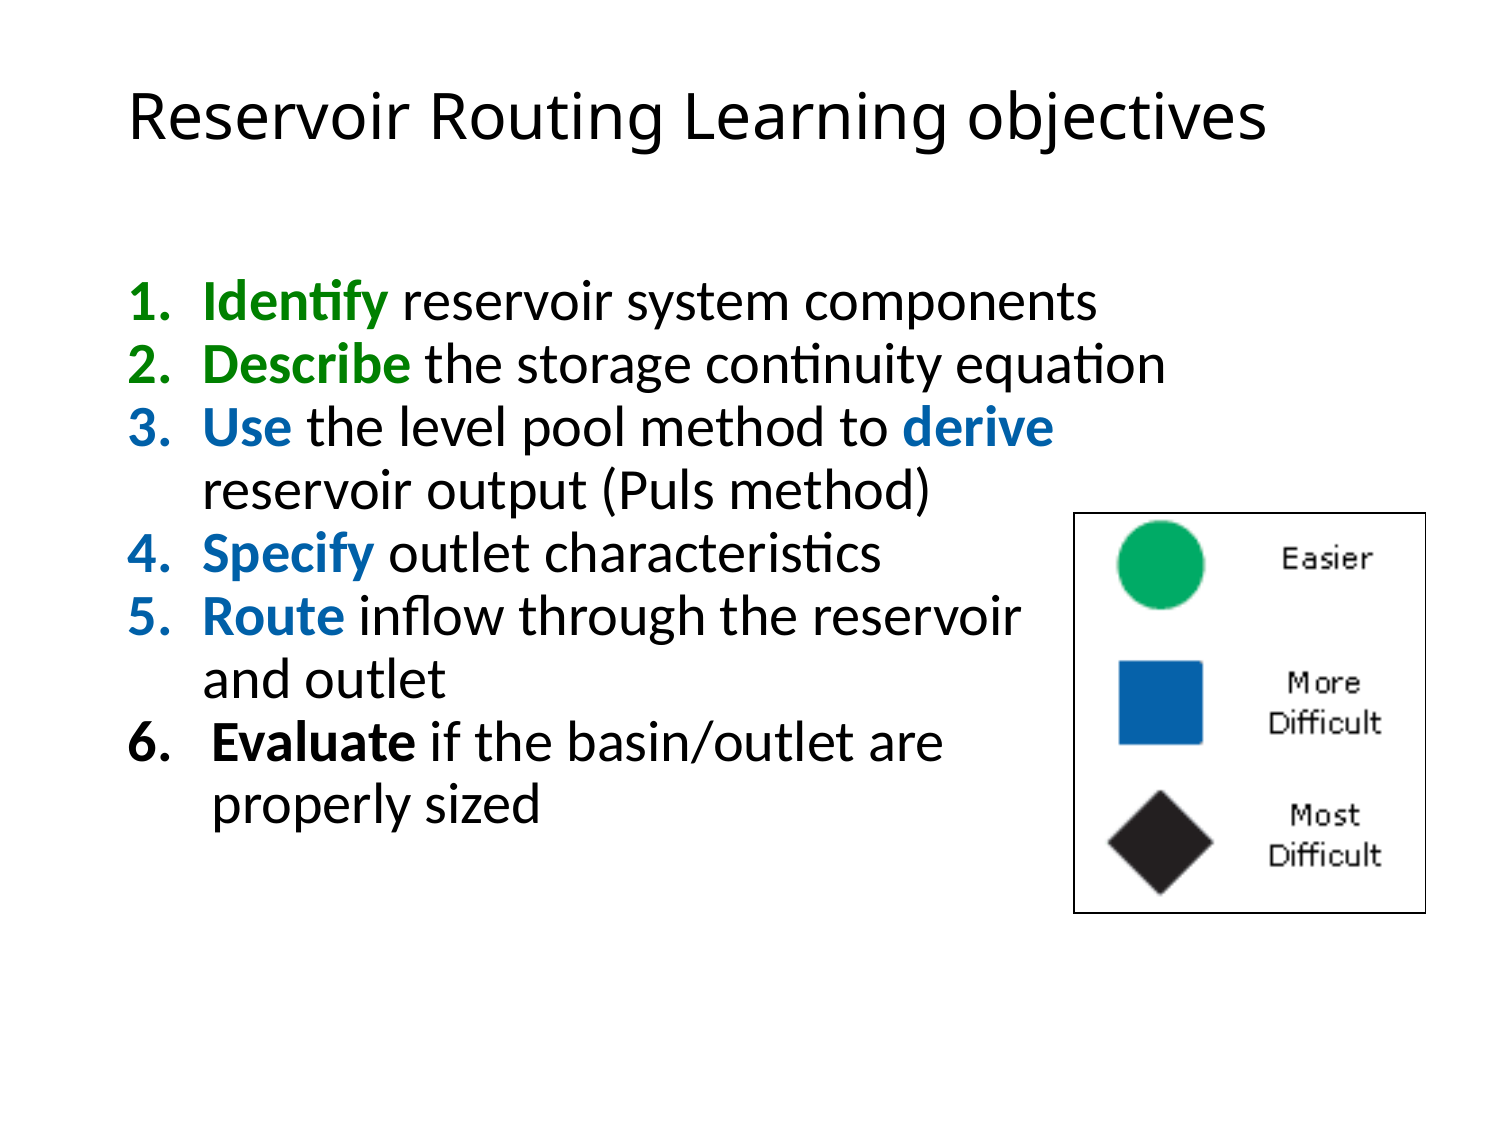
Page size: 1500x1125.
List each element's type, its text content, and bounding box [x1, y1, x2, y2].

list Identify reservoir system components Describe the storage continuity equation Use the level pool method to derive reservoir output (Puls method) Specify outlet characteristics Route inflow through the reservoir and outlet Evaluate if the basin/outlet are properly sized [112, 262, 1200, 1000]
title Reservoir Routing Learning objectives [112, 62, 1388, 175]
picture [1074, 513, 1425, 913]
